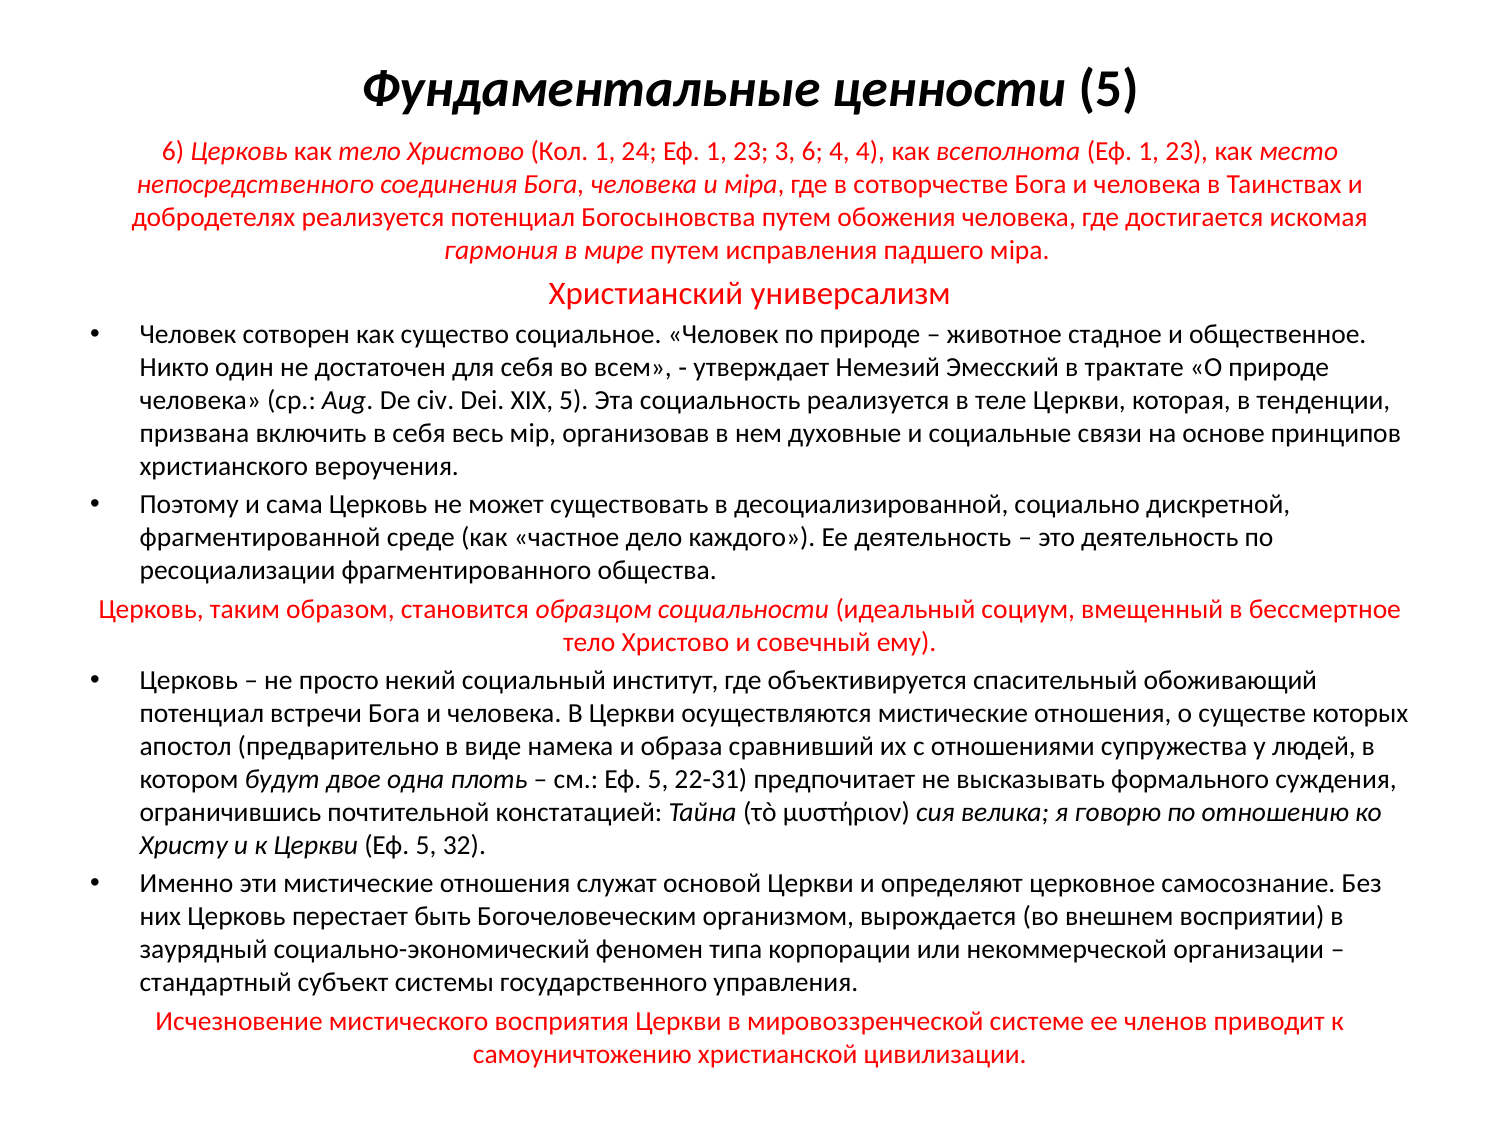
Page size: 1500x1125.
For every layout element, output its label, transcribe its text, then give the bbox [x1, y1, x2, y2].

list 6) Церковь как тело Христово (Кол. 1, 24; Еф. 1, 23; 3, 6; 4, 4), как всеполнота (Еф. 1, 23), как место непосредственного соединения Бога, человека и мiра, где в сотворчестве Бога и человека в Таинствах и добродетелях реализуется потенциал Богосыновства путем обожения человека, где достигается искомая гармония в мире путем исправления падшего мiра. Христианский универсализм Человек сотворен как существо социальное. «Человек по природе – животное стадное и общественное. Никто один не достаточен для себя во всем», ‑ утверждает Немезий Эмесский в трактате «О природе человека» (ср.: Aug. De civ. Dei. XIX, 5). Эта социальность реализуется в теле Церкви, которая, в тенденции, призвана включить в себя весь мiр, организовав в нем духовные и социальные связи на основе принципов христианского вероучения. Поэтому и сама Церковь не может существовать в десоциализированной, социально дискретной, фрагментированной среде (как «частное дело каждого»). Ее деятельность – это деятельность по ресоциализации фрагментированного общества. Церковь, таким образом, становится образцом социальности (идеальный социум, вмещенный в бессмертное тело Христово и совечный ему). Церковь – не просто некий социальный институт, где объективируется спасительный обоживающий потенциал встречи Бога и человека. В Церкви осуществляются мистические отношения, о существе которых апостол (предварительно в виде намека и образа сравнивший их с отношениями супружества у людей, в котором будут двое одна плоть – см.: Еф. 5, 22-31) предпочитает не высказывать формального суждения, ограничившись почтительной констатацией: Тайна (τò μυστήριον) сия велика; я говорю по отношению ко Христу и к Церкви (Еф. 5, 32). Именно эти мистические отношения служат основой Церкви и определяют церковное самосознание. Без них Церковь перестает быть Богочеловеческим организмом, вырождается (во внешнем восприятии) в заурядный социально-экономический феномен типа корпорации или некоммерческой организации – стандартный субъект системы государственного управления. Исчезновение мистического восприятия Церкви в мировоззренческой системе ее членов приводит к самоуничтожению христианской цивилизации. [75, 125, 1425, 1094]
title Фундаментальные ценности (5) [75, 45, 1425, 125]
